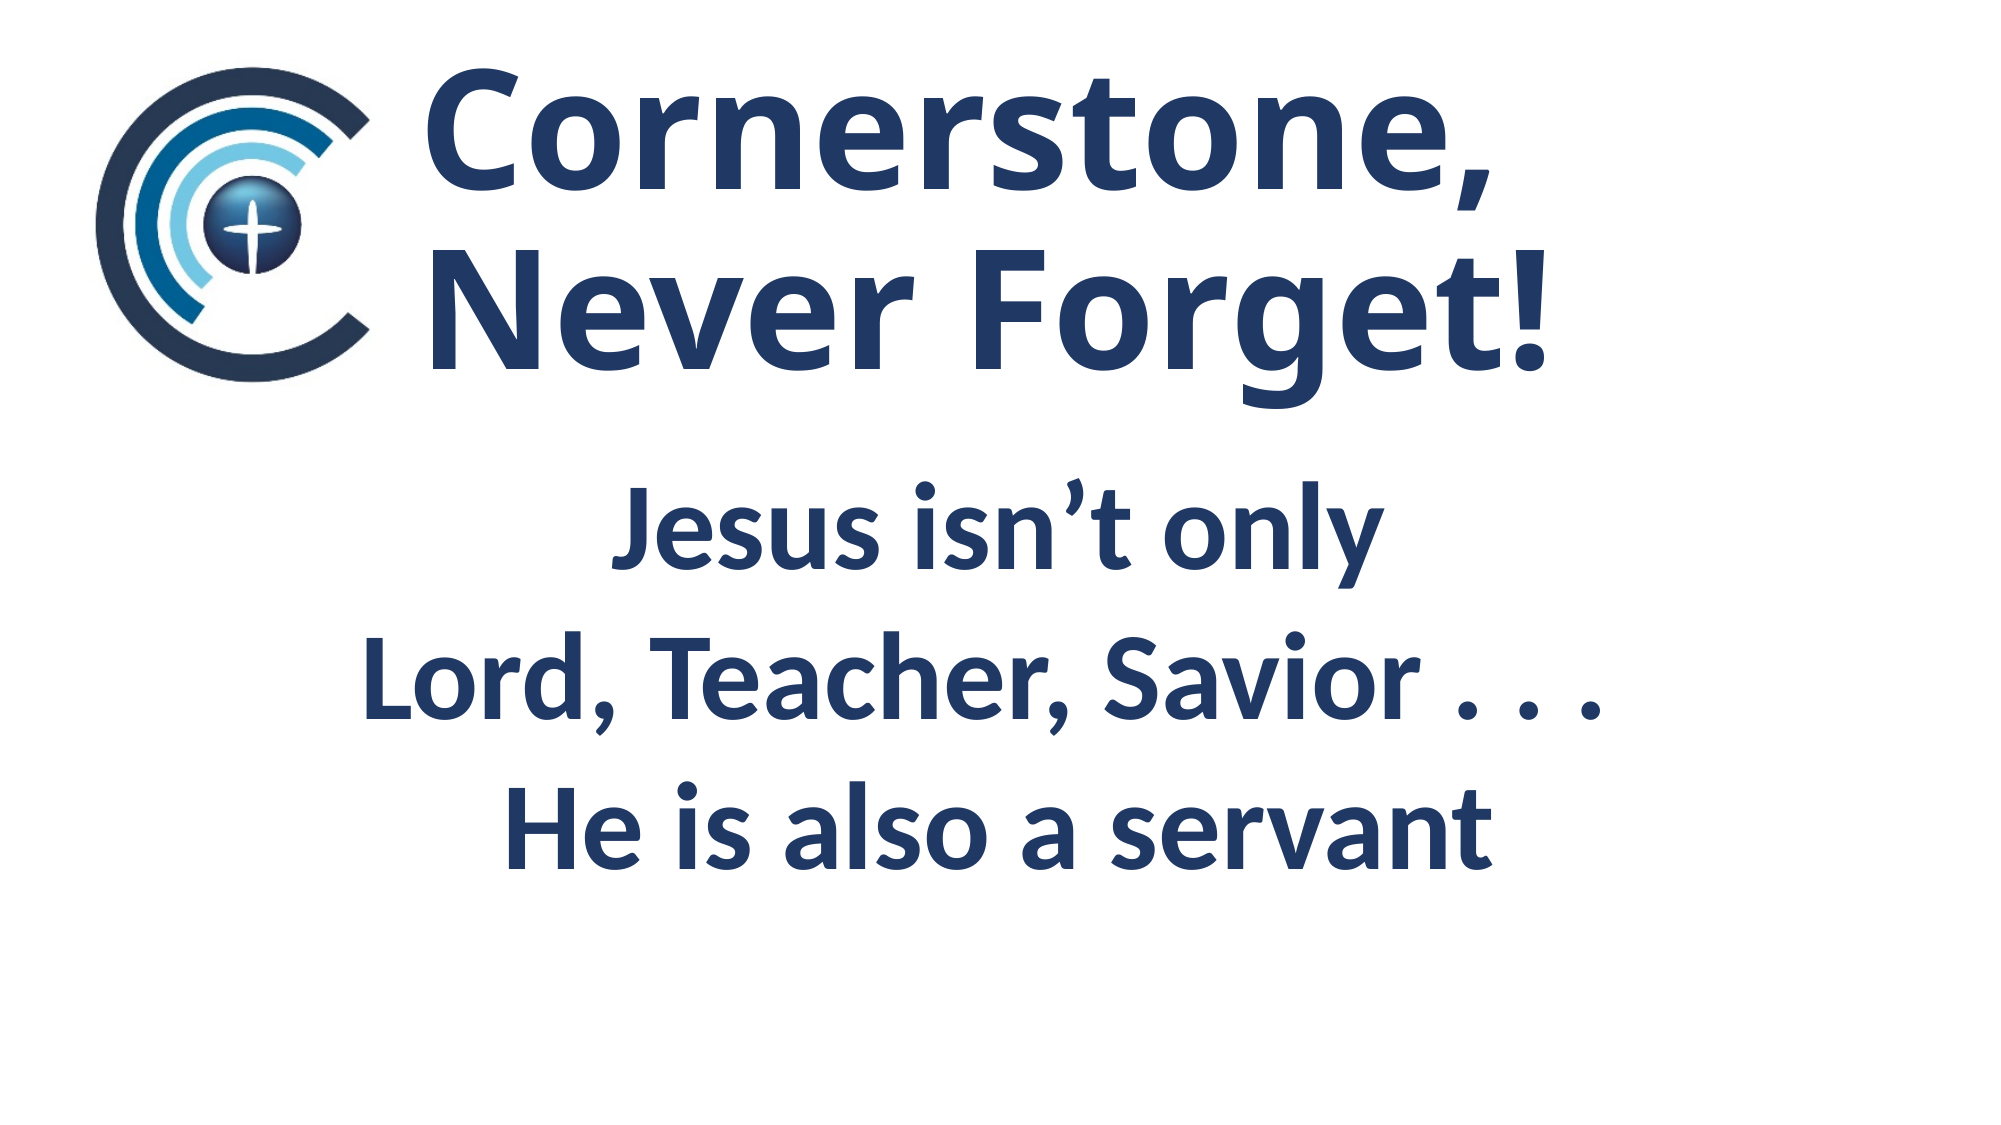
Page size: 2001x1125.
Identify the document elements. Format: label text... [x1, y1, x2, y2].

picture [72, 59, 404, 392]
title Cornerstone, Never Forget! [404, 97, 1876, 354]
text_box Jesus isn’t only Lord, Teacher, Savior . . . He is also a servant [96, 436, 1902, 902]
